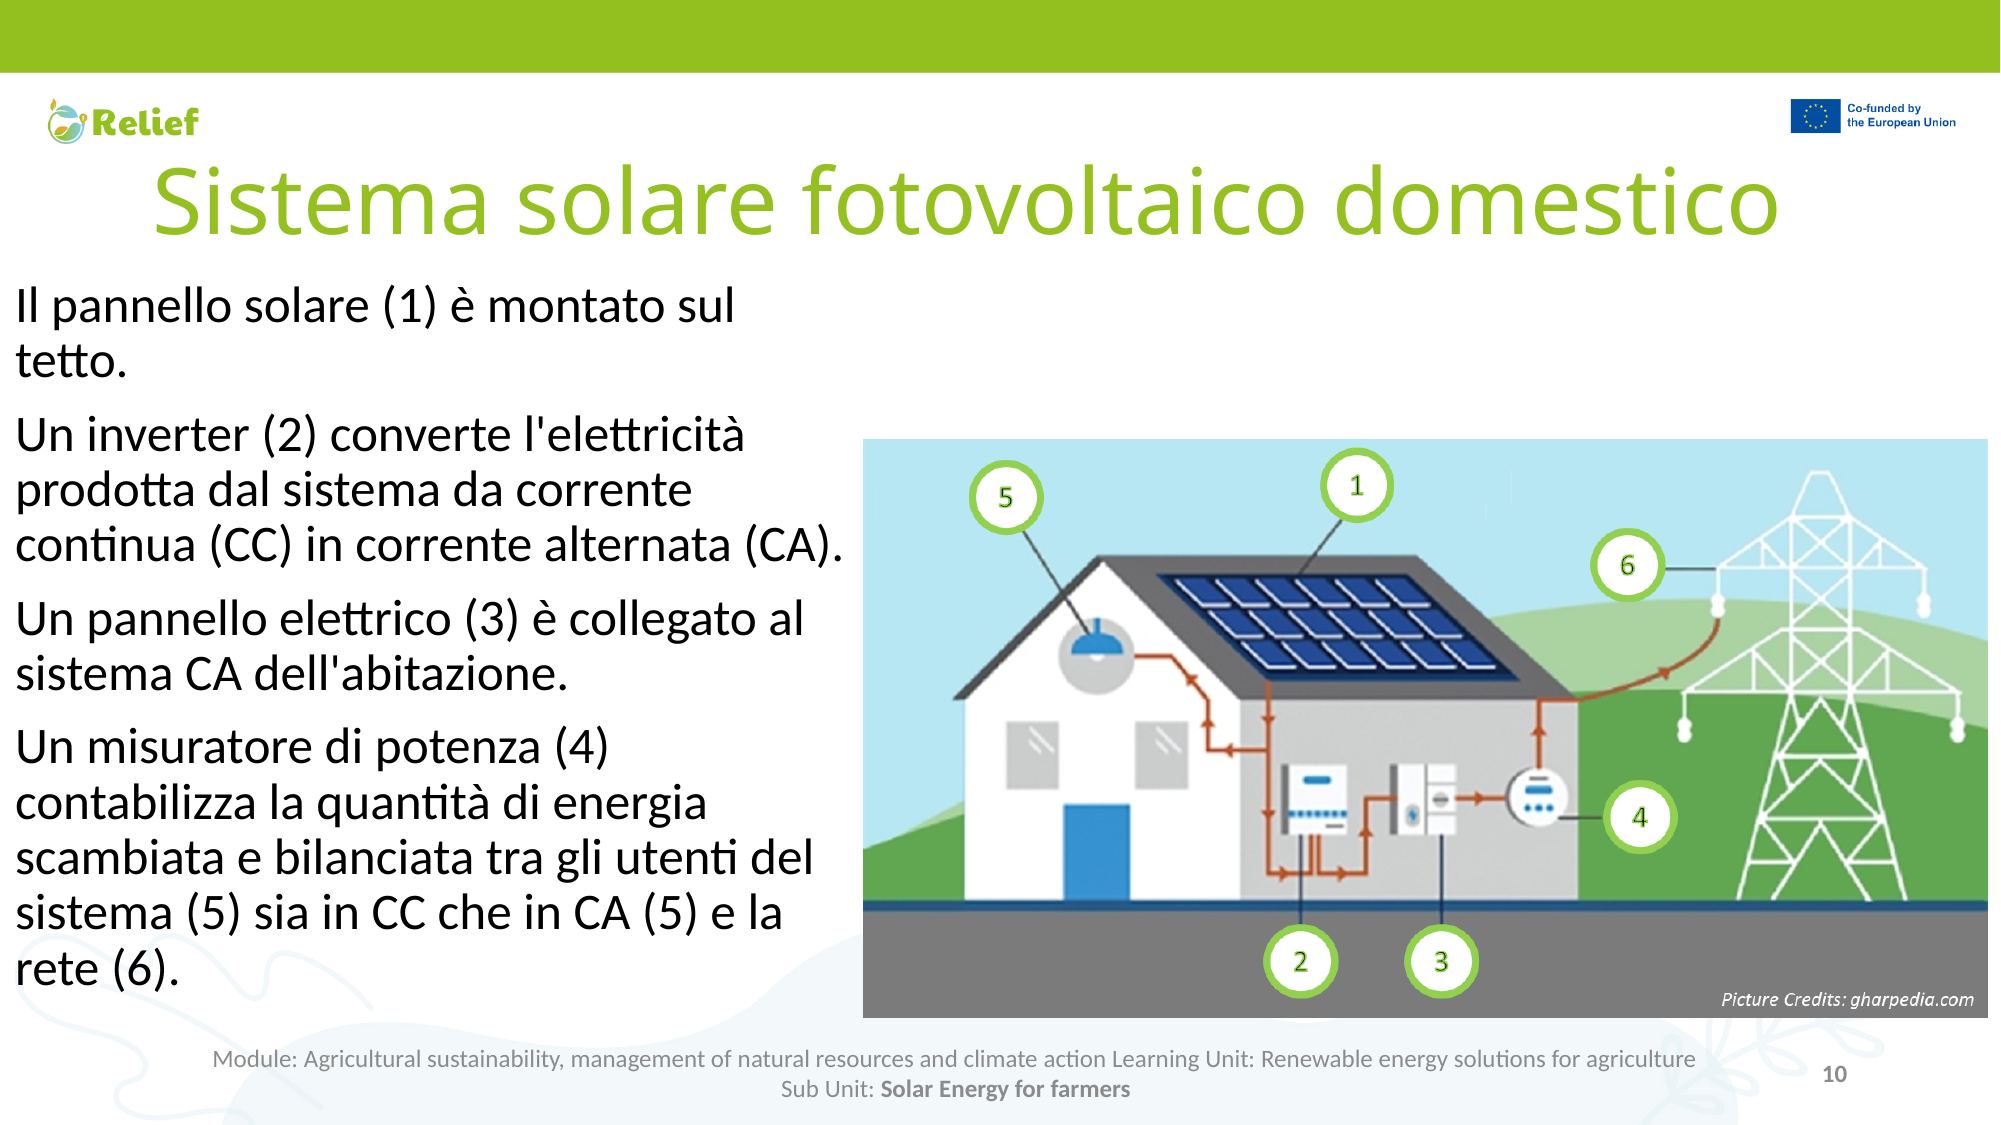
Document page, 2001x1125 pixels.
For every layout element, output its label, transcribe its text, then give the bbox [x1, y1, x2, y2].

picture [0, 0, 2001, 1125]
list Il pannello solare (1) è montato sul tetto. Un inverter (2) converte l'elettricità prodotta dal sistema da corrente continua (CC) in corrente alternata (CA). Un pannello elettrico (3) è collegato al sistema CA dell'abitazione. Un misuratore di potenza (4) contabilizza la quantità di energia scambiata e bilanciata tra gli utenti del sistema (5) sia in CC che in CA (5) e la rete (6). [0, 260, 864, 1014]
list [863, 439, 1988, 1024]
slide_number 10 [1787, 1042, 1863, 1103]
title Sistema solare fotovoltaico domestico [137, 133, 1863, 278]
footer Module: Agricultural sustainability, management of natural resources and climate action Learning Unit: Renewable energy solutions for agriculture Sub Unit: Solar Energy for farmers [137, 1023, 1775, 1122]
